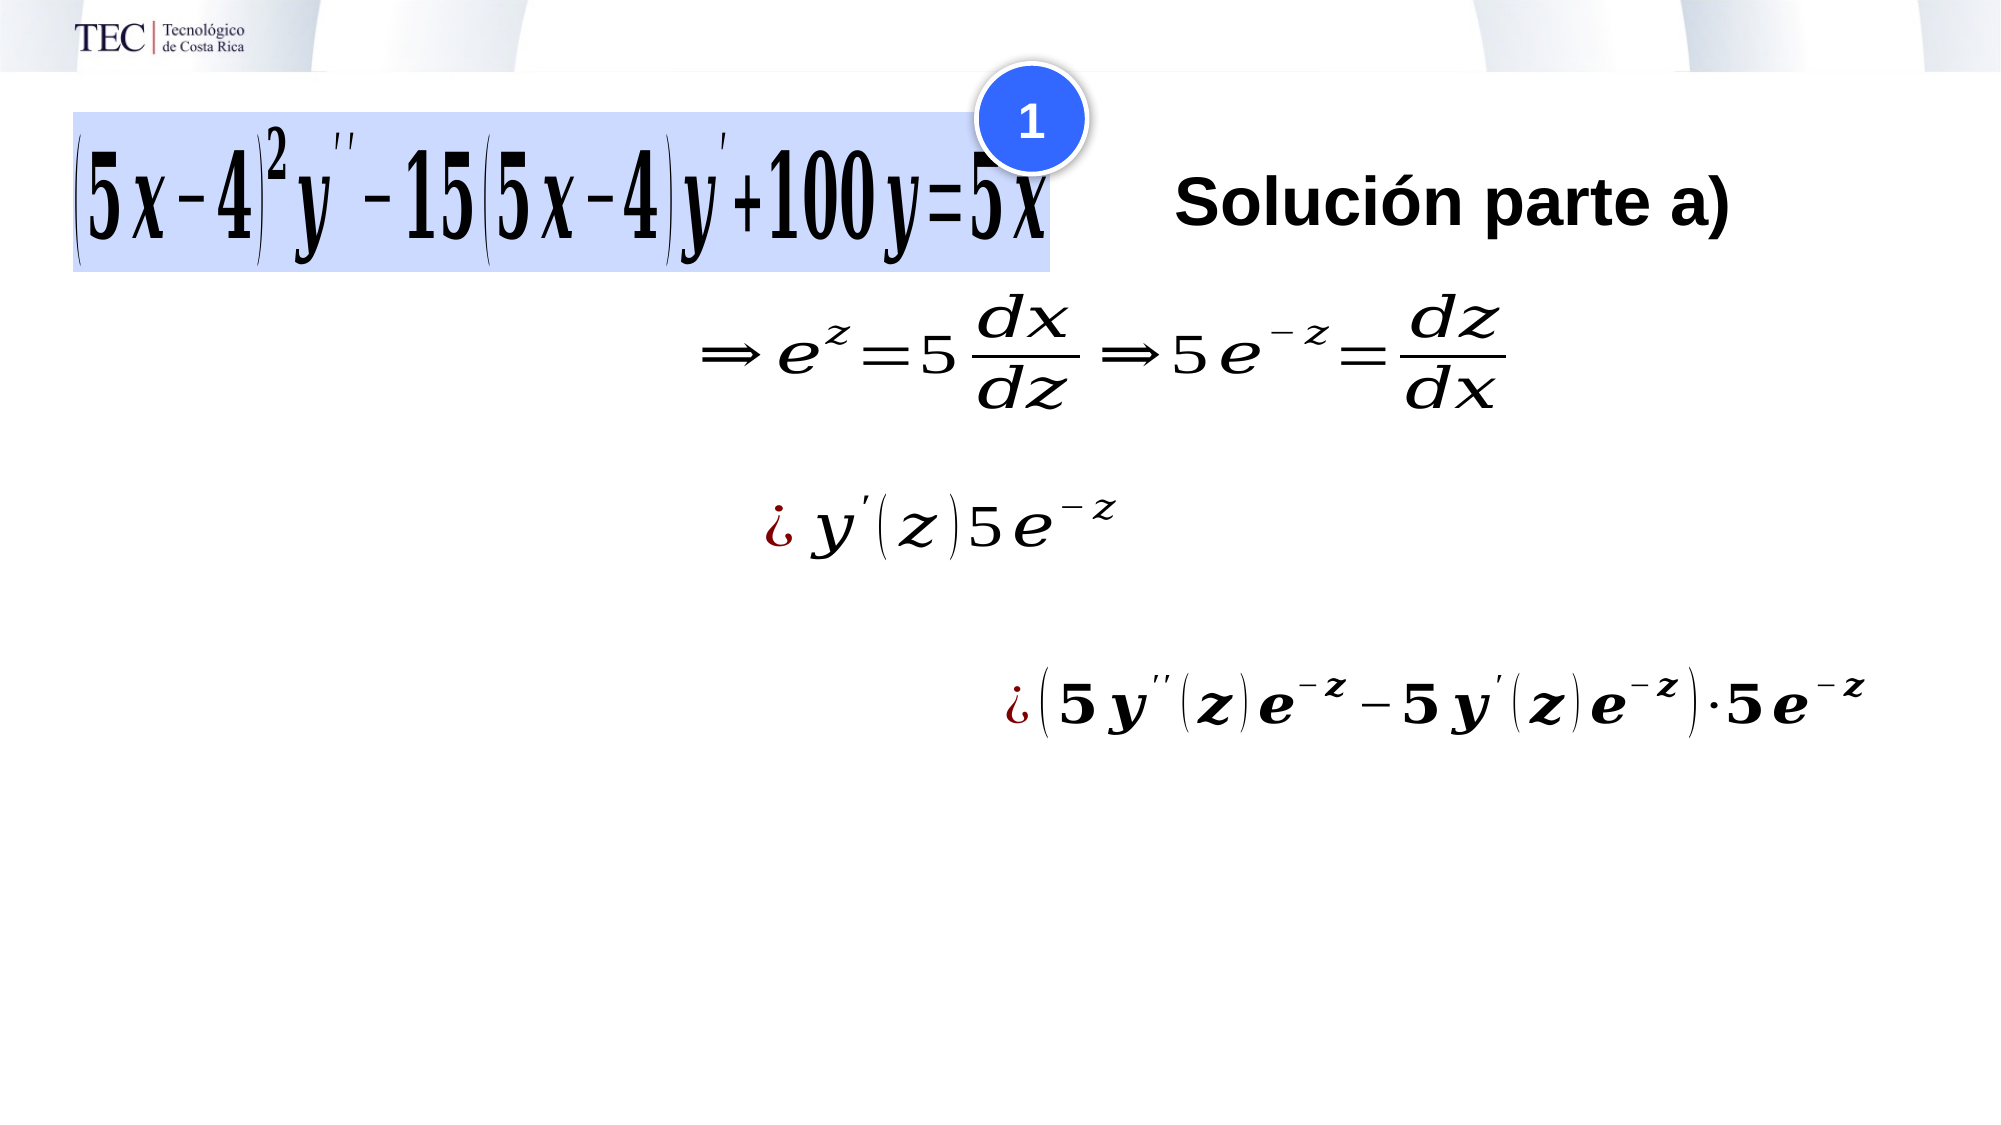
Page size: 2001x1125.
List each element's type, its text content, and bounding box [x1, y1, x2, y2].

text_box 1 [975, 62, 1088, 176]
text_box Solución parte a) [1041, 109, 1866, 297]
picture [0, 0, 2001, 1125]
